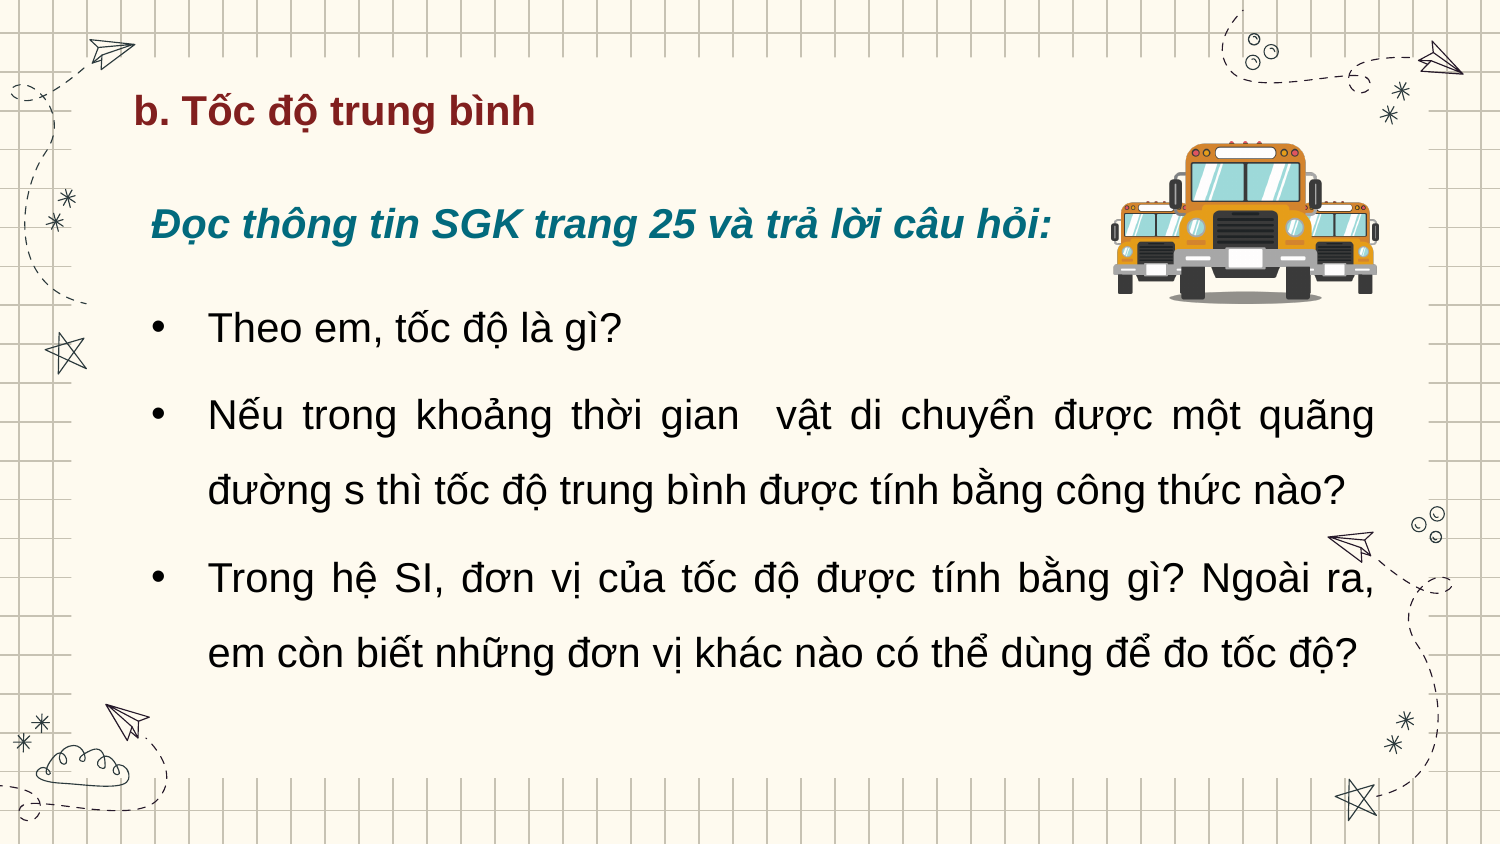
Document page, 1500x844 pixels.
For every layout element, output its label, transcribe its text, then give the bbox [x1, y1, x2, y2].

text_box b. Tốc độ trung bình [118, 76, 552, 142]
text_box Đọc thông tin SGK trang 25 và trả lời câu hỏi: [136, 164, 1079, 255]
picture [1111, 141, 1380, 304]
